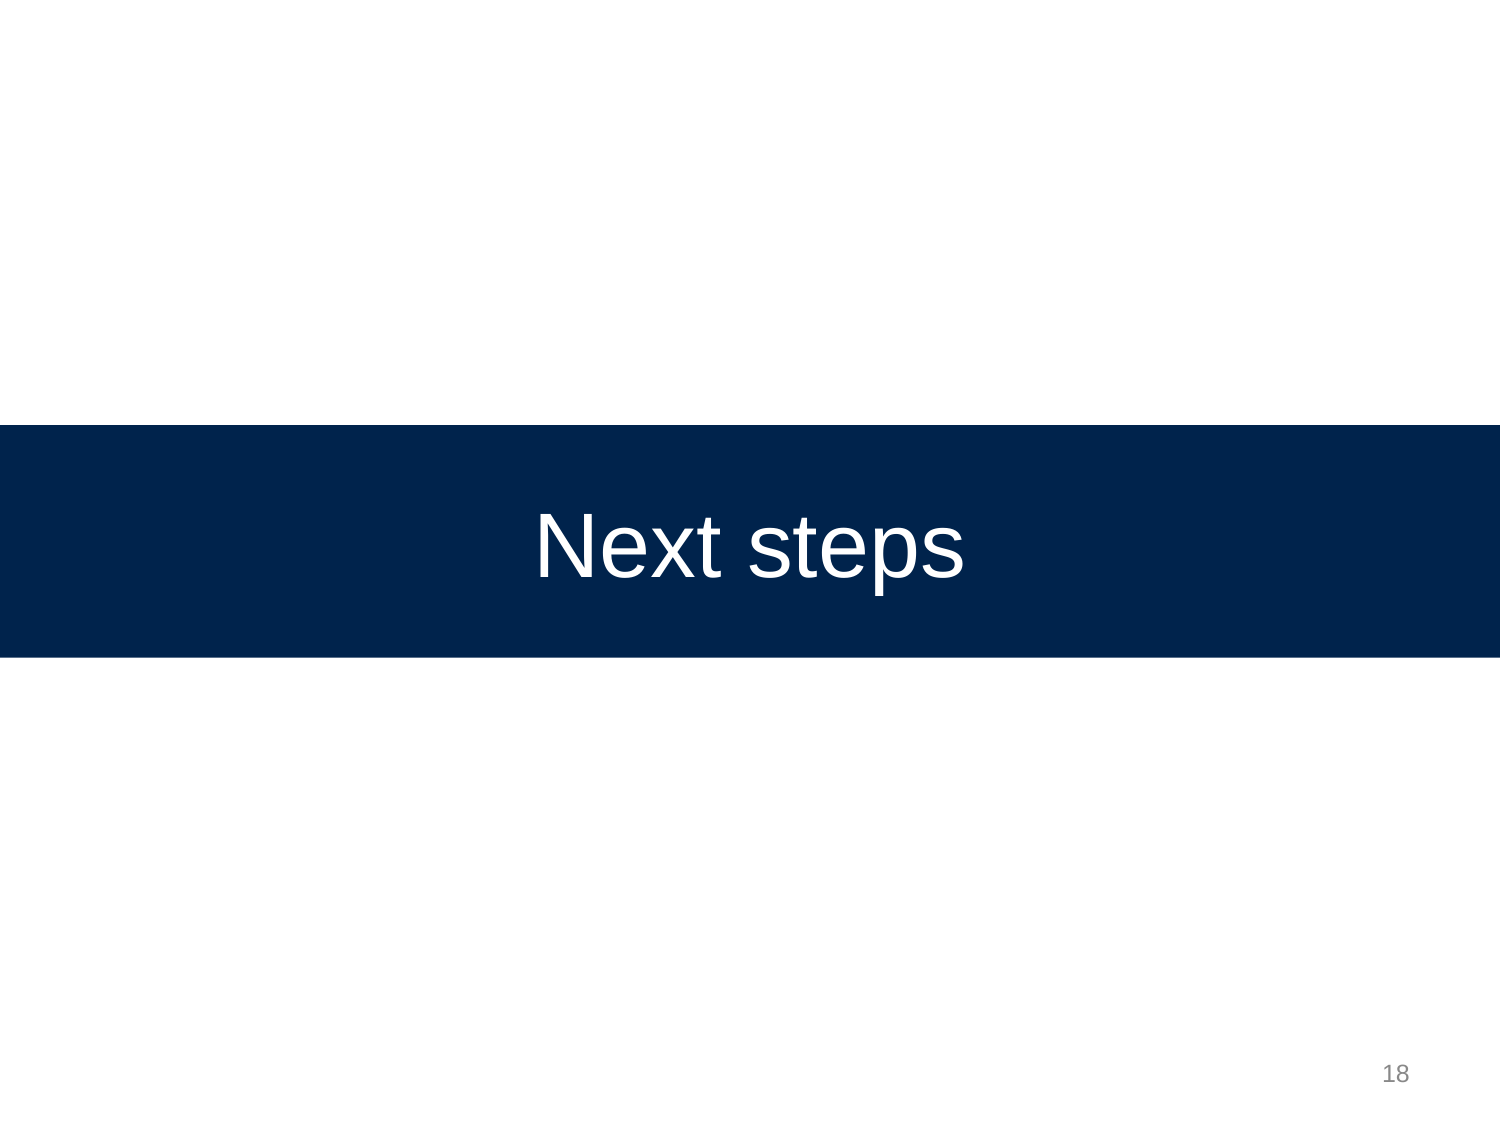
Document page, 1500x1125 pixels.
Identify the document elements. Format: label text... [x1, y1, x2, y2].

title Next steps [0, 425, 1500, 658]
slide_number 18 [1074, 1042, 1425, 1103]
